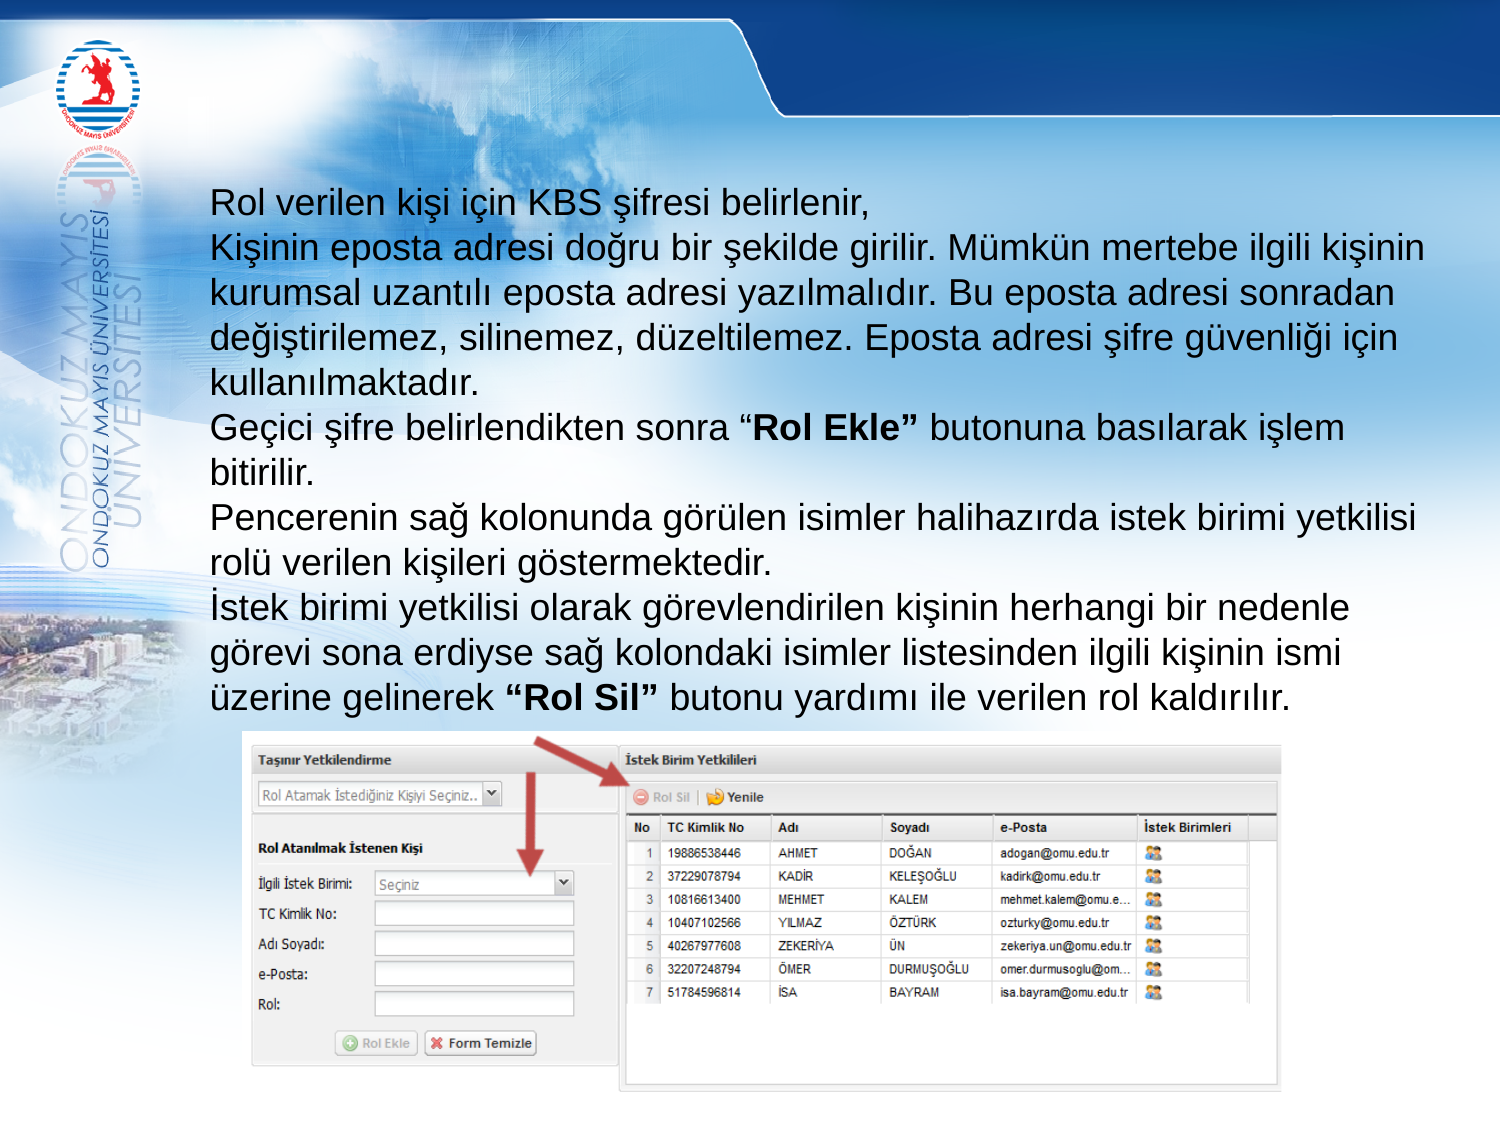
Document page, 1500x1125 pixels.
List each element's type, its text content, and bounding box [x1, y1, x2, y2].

picture [0, 0, 1500, 1125]
text_box Rol verilen kişi için KBS şifresi belirlenir, Kişinin eposta adresi doğru bir şekilde girilir. Mümkün mertebe ilgili kişinin kurumsal uzantılı eposta adresi yazılmalıdır. Bu eposta adresi sonradan değiştirilemez, silinemez, düzeltilemez. Eposta adresi şifre güvenliği için kullanılmaktadır. Geçici şifre belirlendikten sonra “Rol Ekle” butonuna basılarak işlem bitirilir. Pencerenin sağ kolonunda görülen isimler halihazırda istek birimi yetkilisi rolü verilen kişileri göstermektedir. İstek birimi yetkilisi olarak görevlendirilen kişinin herhangi bir nedenle görevi sona erdiyse sağ kolondaki isimler listesinden ilgili kişinin ismi üzerine gelinerek “Rol Sil” butonu yardımı ile verilen rol kaldırılır. [194, 125, 1471, 726]
